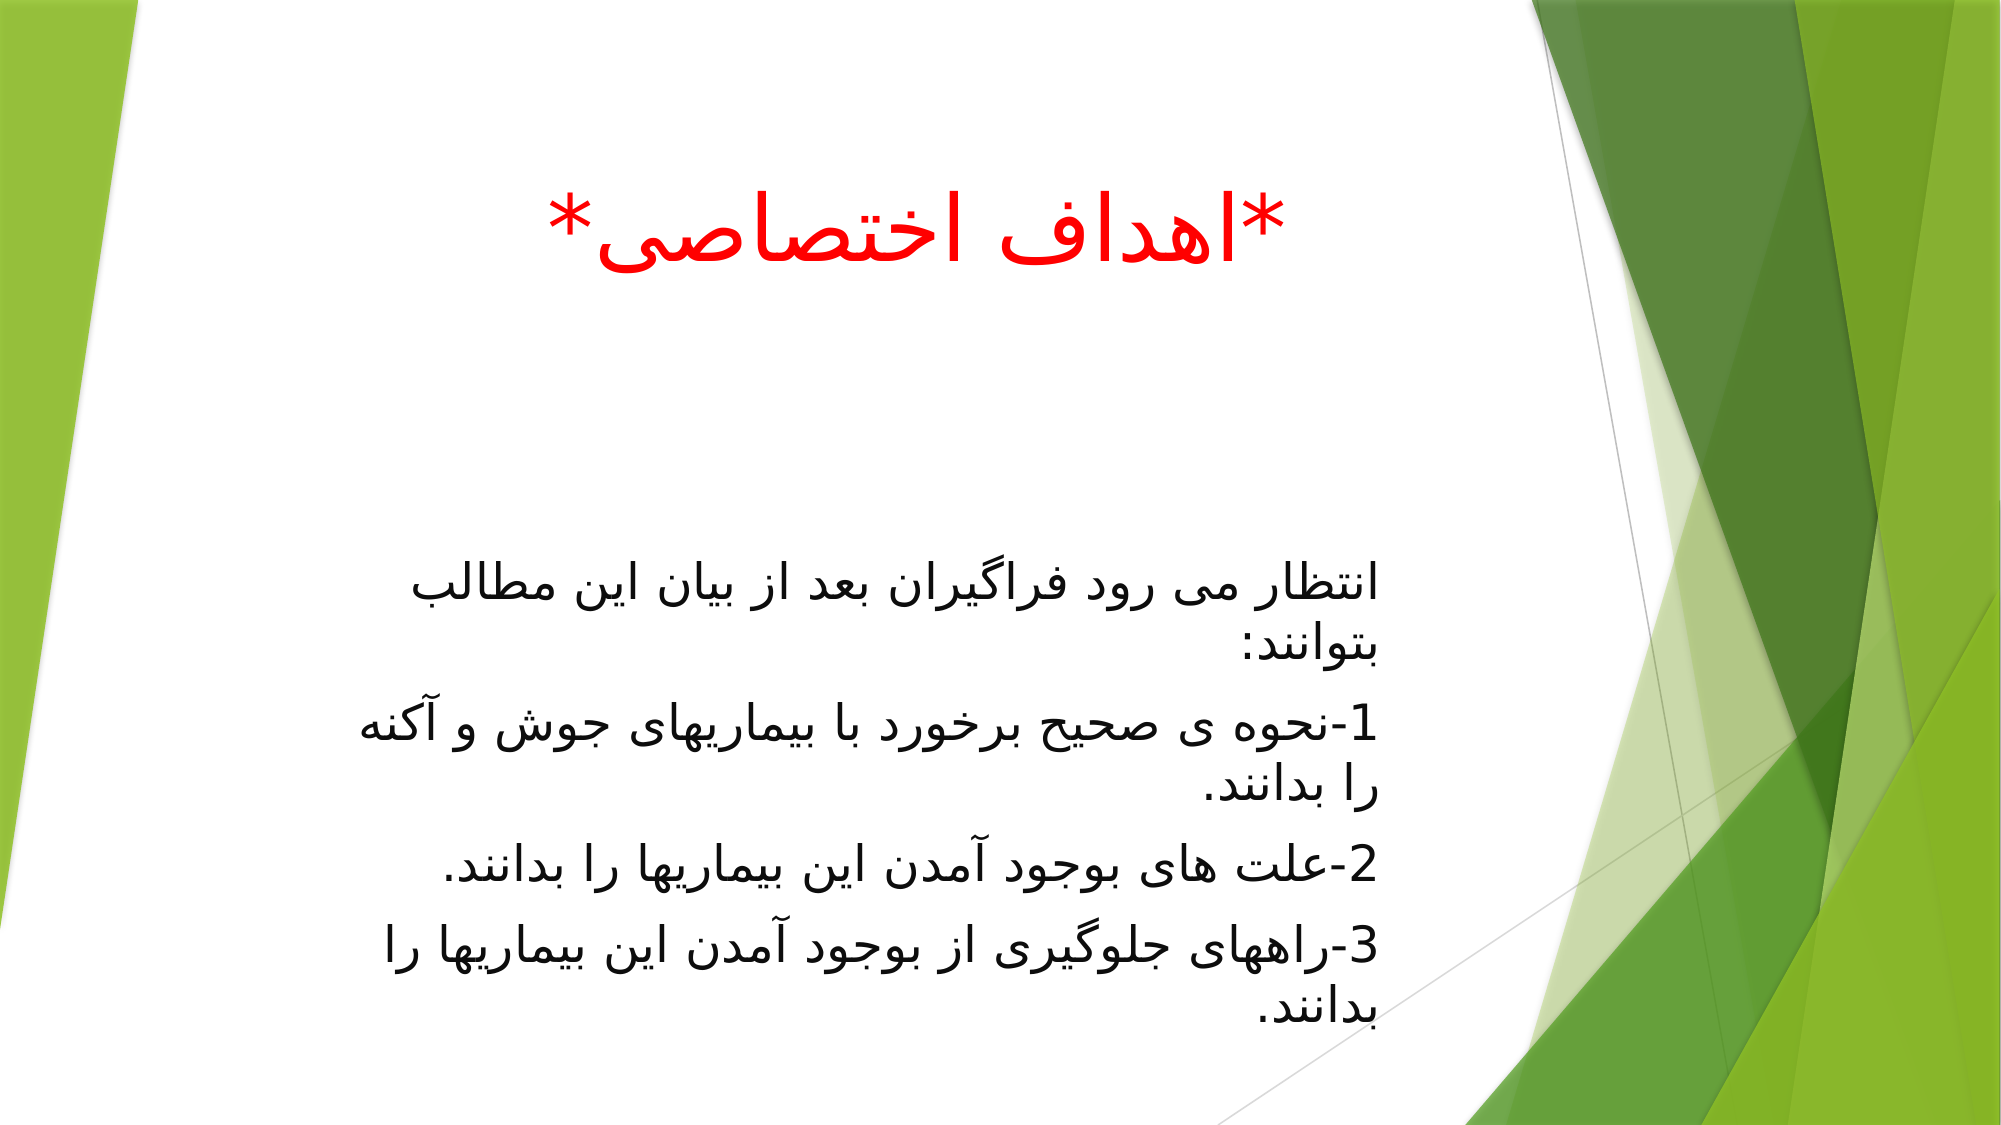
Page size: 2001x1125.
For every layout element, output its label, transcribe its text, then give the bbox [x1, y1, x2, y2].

subtitle انتظار می رود فراگیران بعد از بیان این مطالب بتوانند: 1-نحوه ی صحیح برخورد با بیماریهای جوش و آکنه را بدانند. 2-علت های بوجود آمدن این بیماریها را بدانند. 3-راههای جلوگیری از بوجود آمدن این بیماریها را بدانند. [304, 542, 1396, 814]
title *اهداف اختصاصی* [519, 135, 1303, 287]
